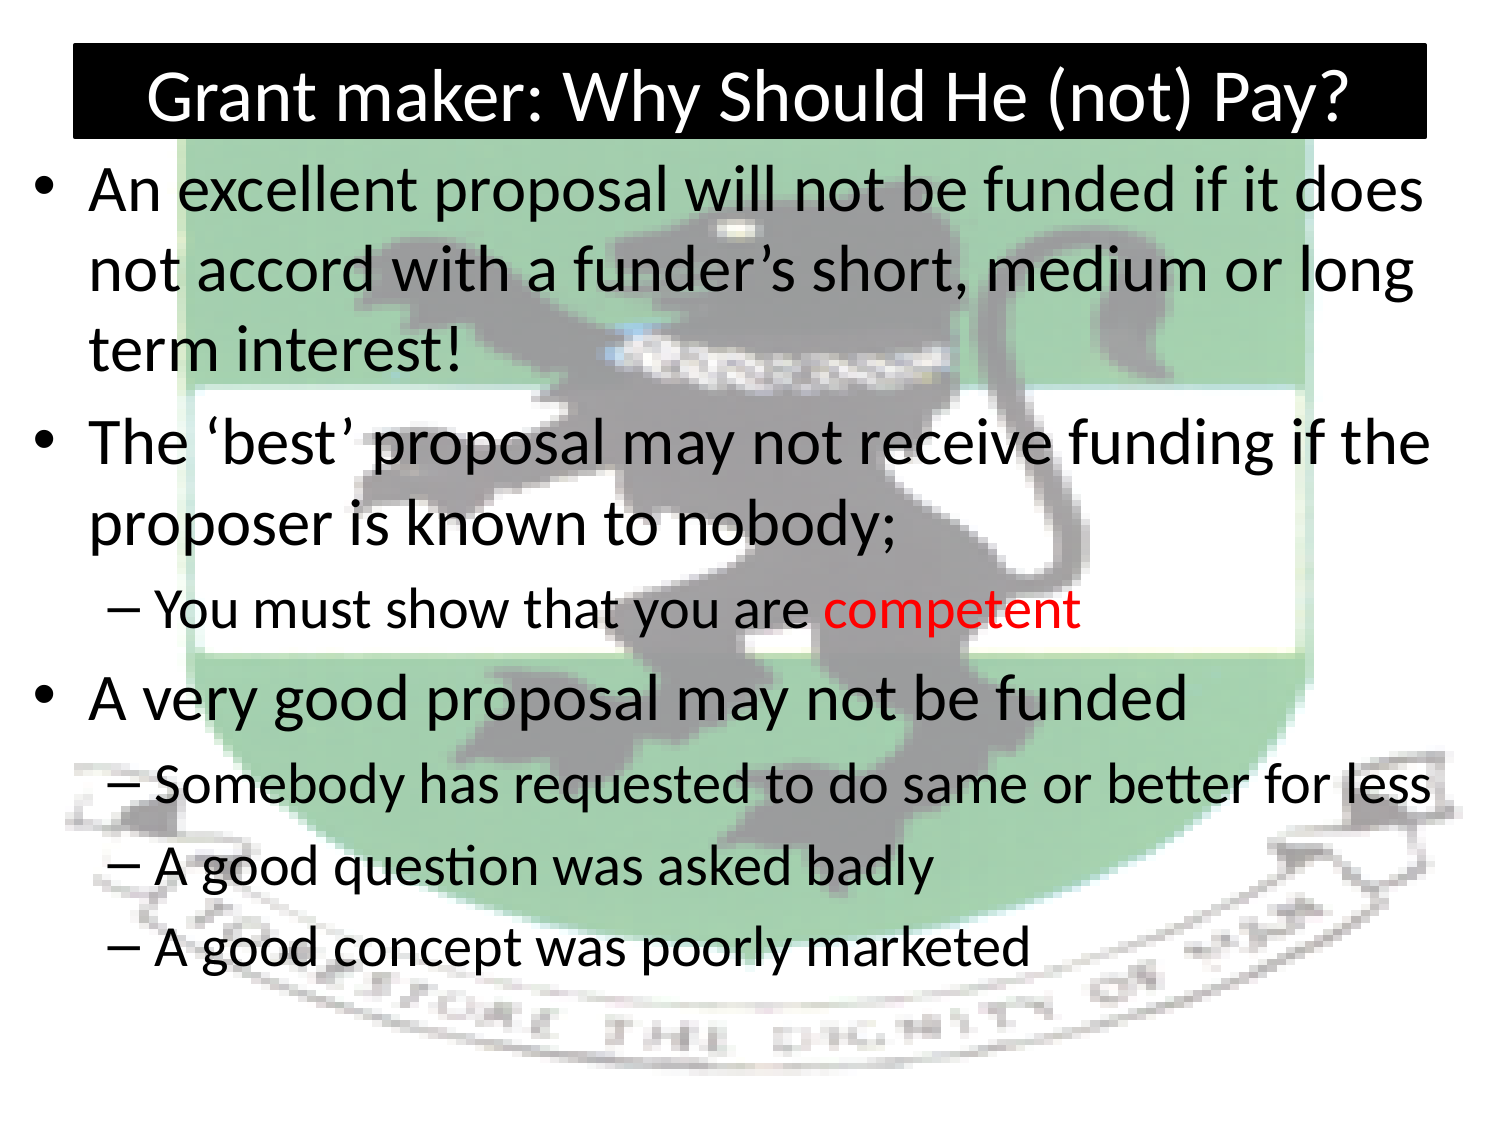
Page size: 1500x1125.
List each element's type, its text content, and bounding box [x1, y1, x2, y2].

list An excellent proposal will not be funded if it does not accord with a funder’s short, medium or long term interest! The ‘best’ proposal may not receive funding if the proposer is known to nobody; You must show that you are competent A very good proposal may not be funded Somebody has requested to do same or better for less A good question was asked badly A good concept was poorly marketed [17, 137, 1471, 1005]
title Grant maker: Why Should He (not) Pay? [73, 43, 1427, 137]
